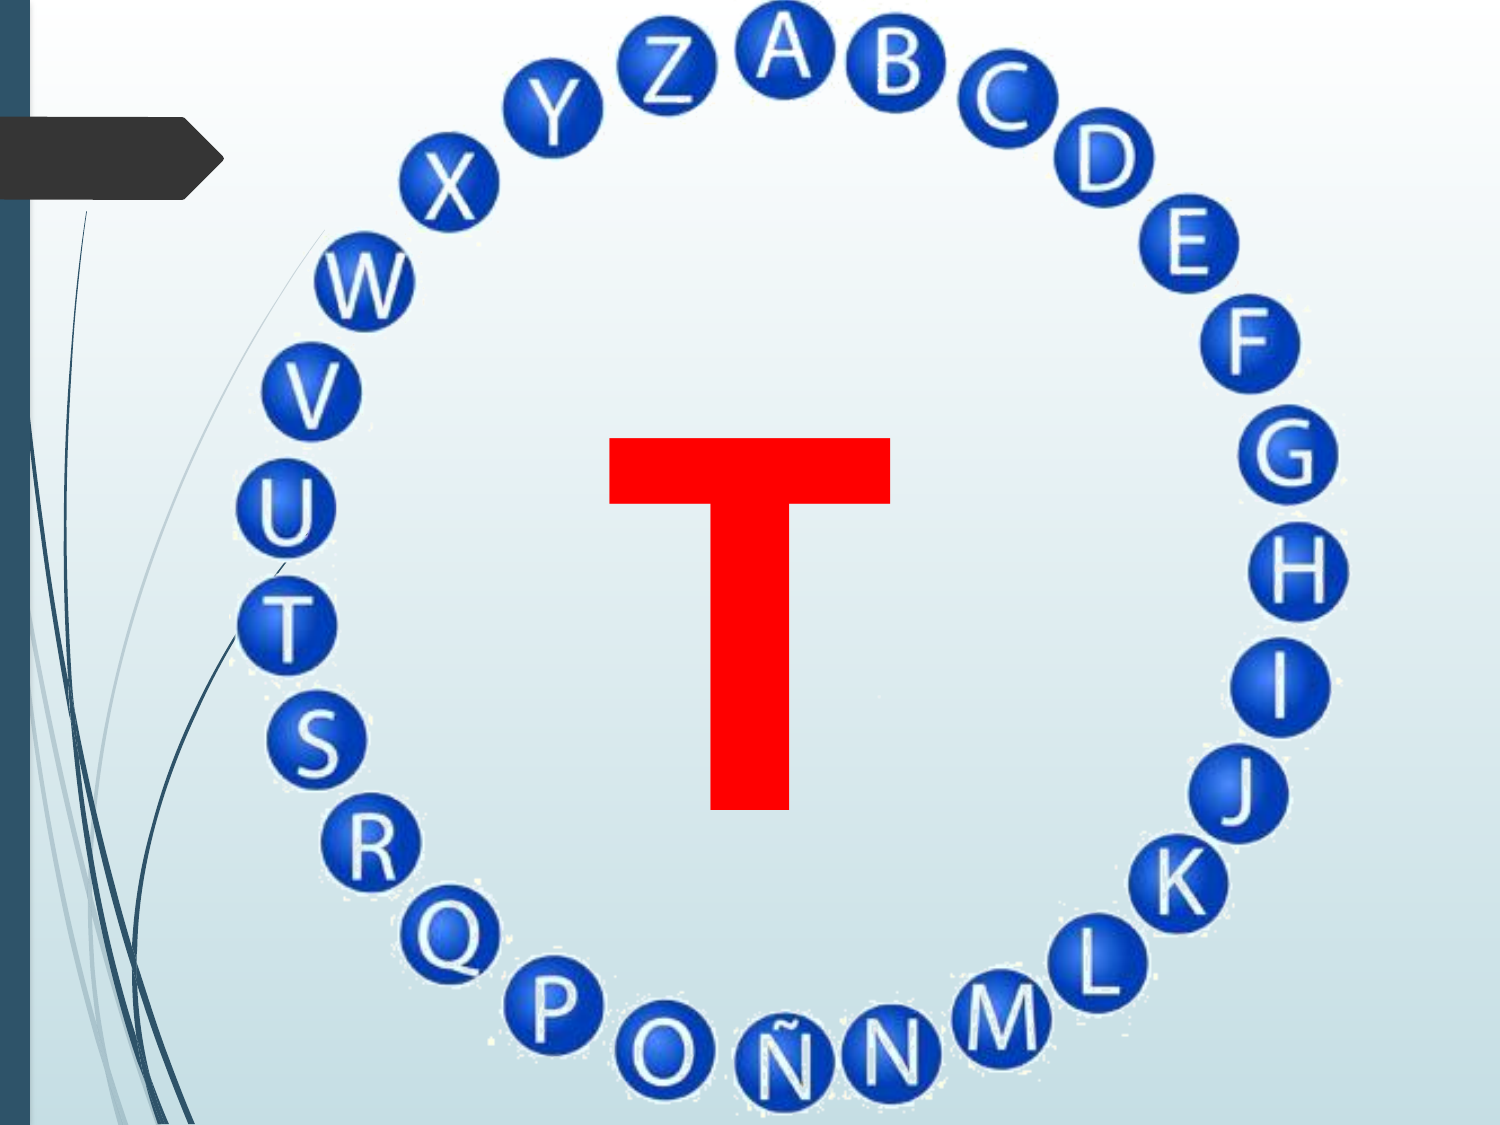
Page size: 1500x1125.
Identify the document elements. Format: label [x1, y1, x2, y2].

picture [228, 0, 1357, 1125]
